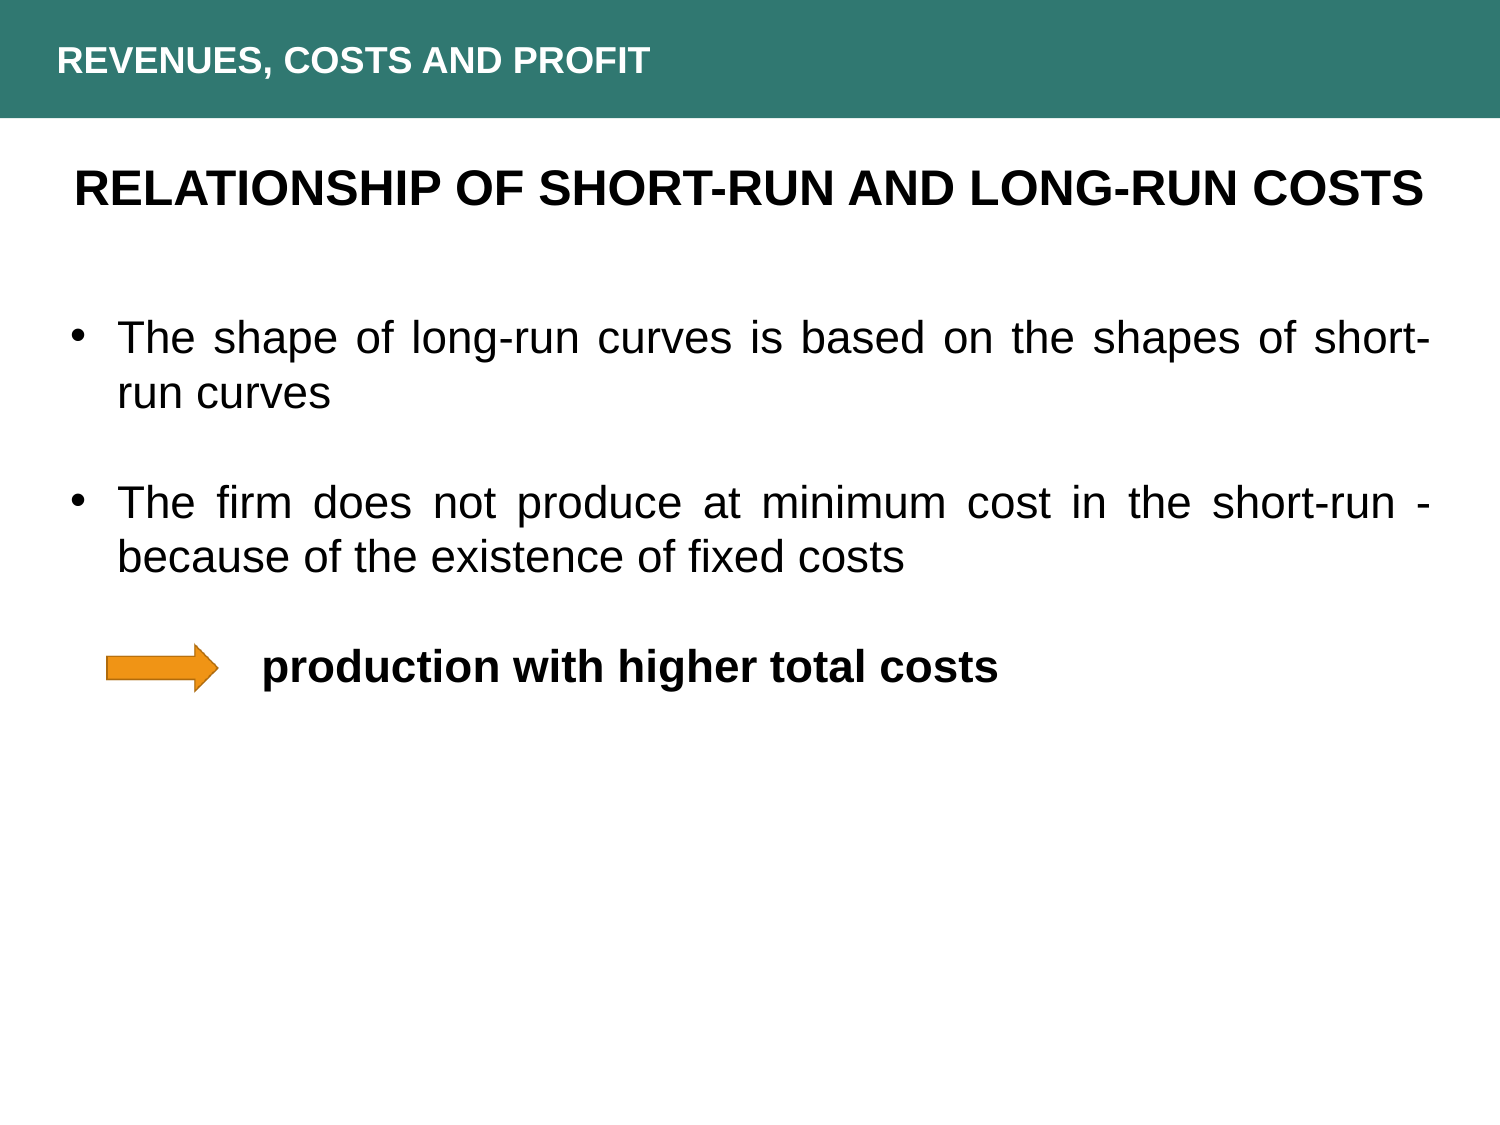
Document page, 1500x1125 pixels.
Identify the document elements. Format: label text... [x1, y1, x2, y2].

text_box RELATIONSHIP OF SHORT-RUN AND LONG-RUN COSTS [55, 147, 1444, 299]
picture [106, 641, 219, 693]
text_box The shape of long-run curves is based on the shapes of short-run curves The firm does not produce at minimum cost in the short-run - because of the existence of fixed costs production with higher total costs [55, 299, 1446, 825]
text_box REVENUES, COSTS AND PROFIT [0, 0, 1500, 120]
